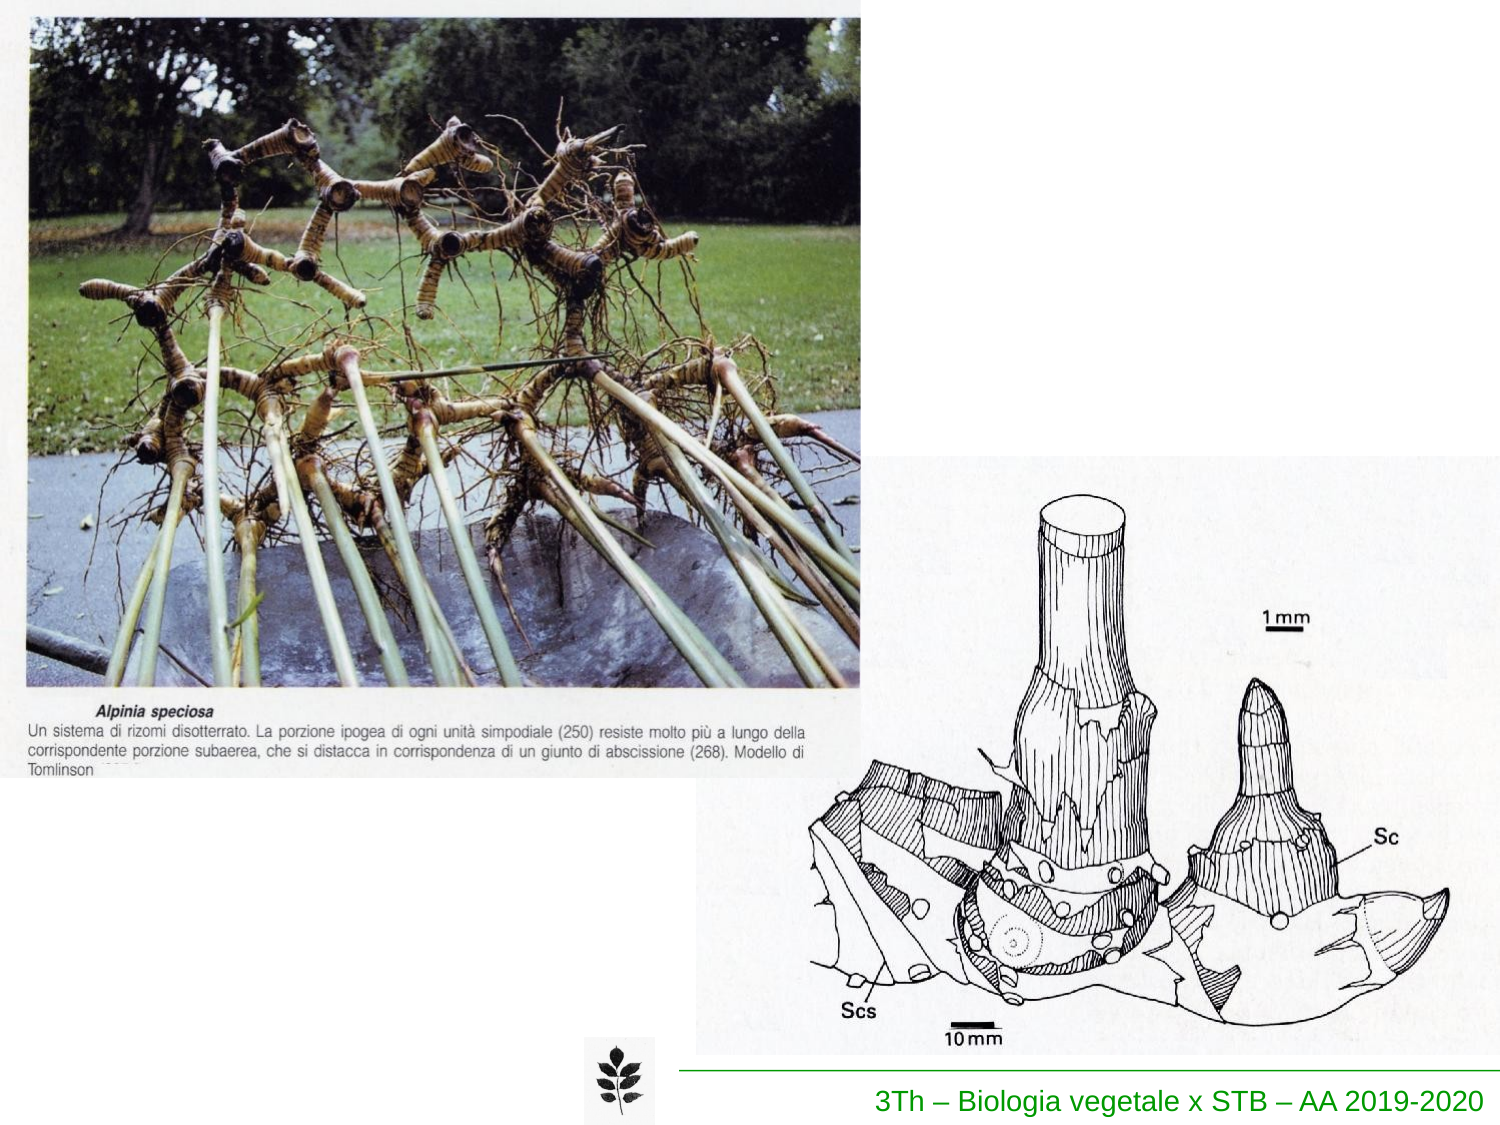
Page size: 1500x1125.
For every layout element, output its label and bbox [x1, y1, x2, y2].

text_box [0, 0, 1500, 1056]
text_box [584, 1037, 1500, 1125]
